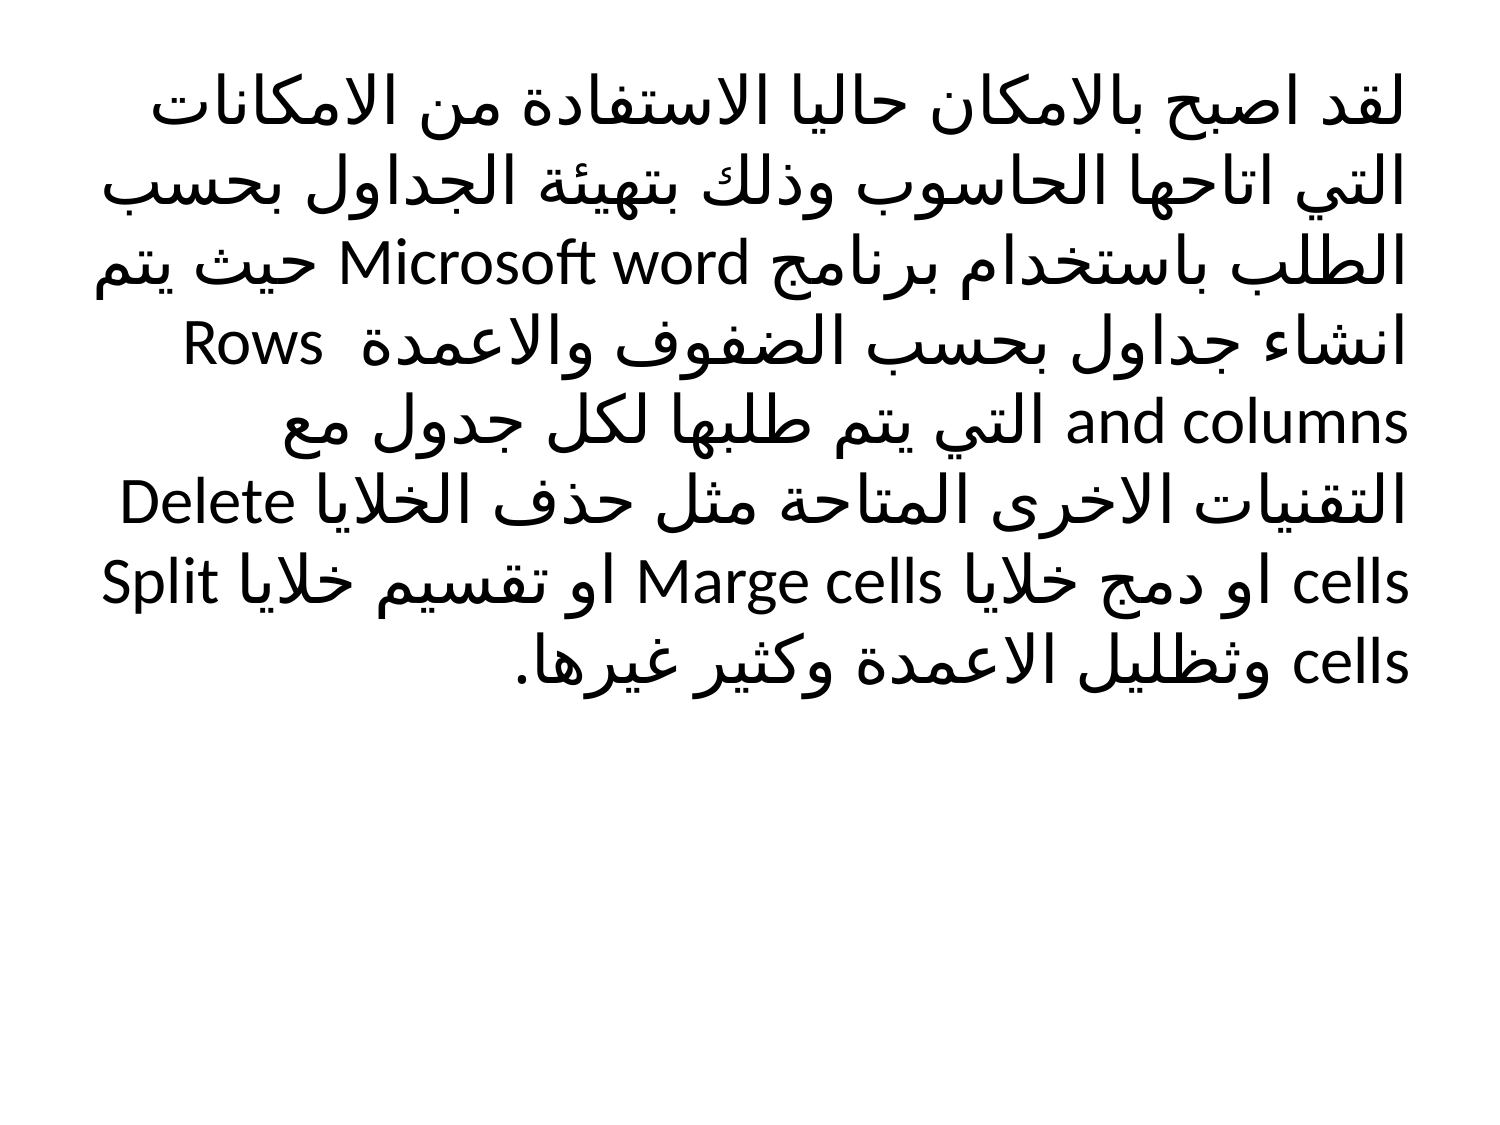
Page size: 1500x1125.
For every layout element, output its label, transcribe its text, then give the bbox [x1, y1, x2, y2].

list لقد اصبح بالامكان حاليا الاستفادة من الامكانات التي اتاحها الحاسوب وذلك بتهيئة الجداول بحسب الطلب باستخدام برنامج Microsoft word حيث يتم انشاء جداول بحسب الضفوف والاعمدة Rows and columns التي يتم طلبها لكل جدول مع التقنيات الاخرى المتاحة مثل حذف الخلايا Delete cells او دمج خلايا Marge cells او تقسيم خلايا Split cells وثظليل الاعمدة وكثير غيرها. [75, 50, 1425, 1005]
